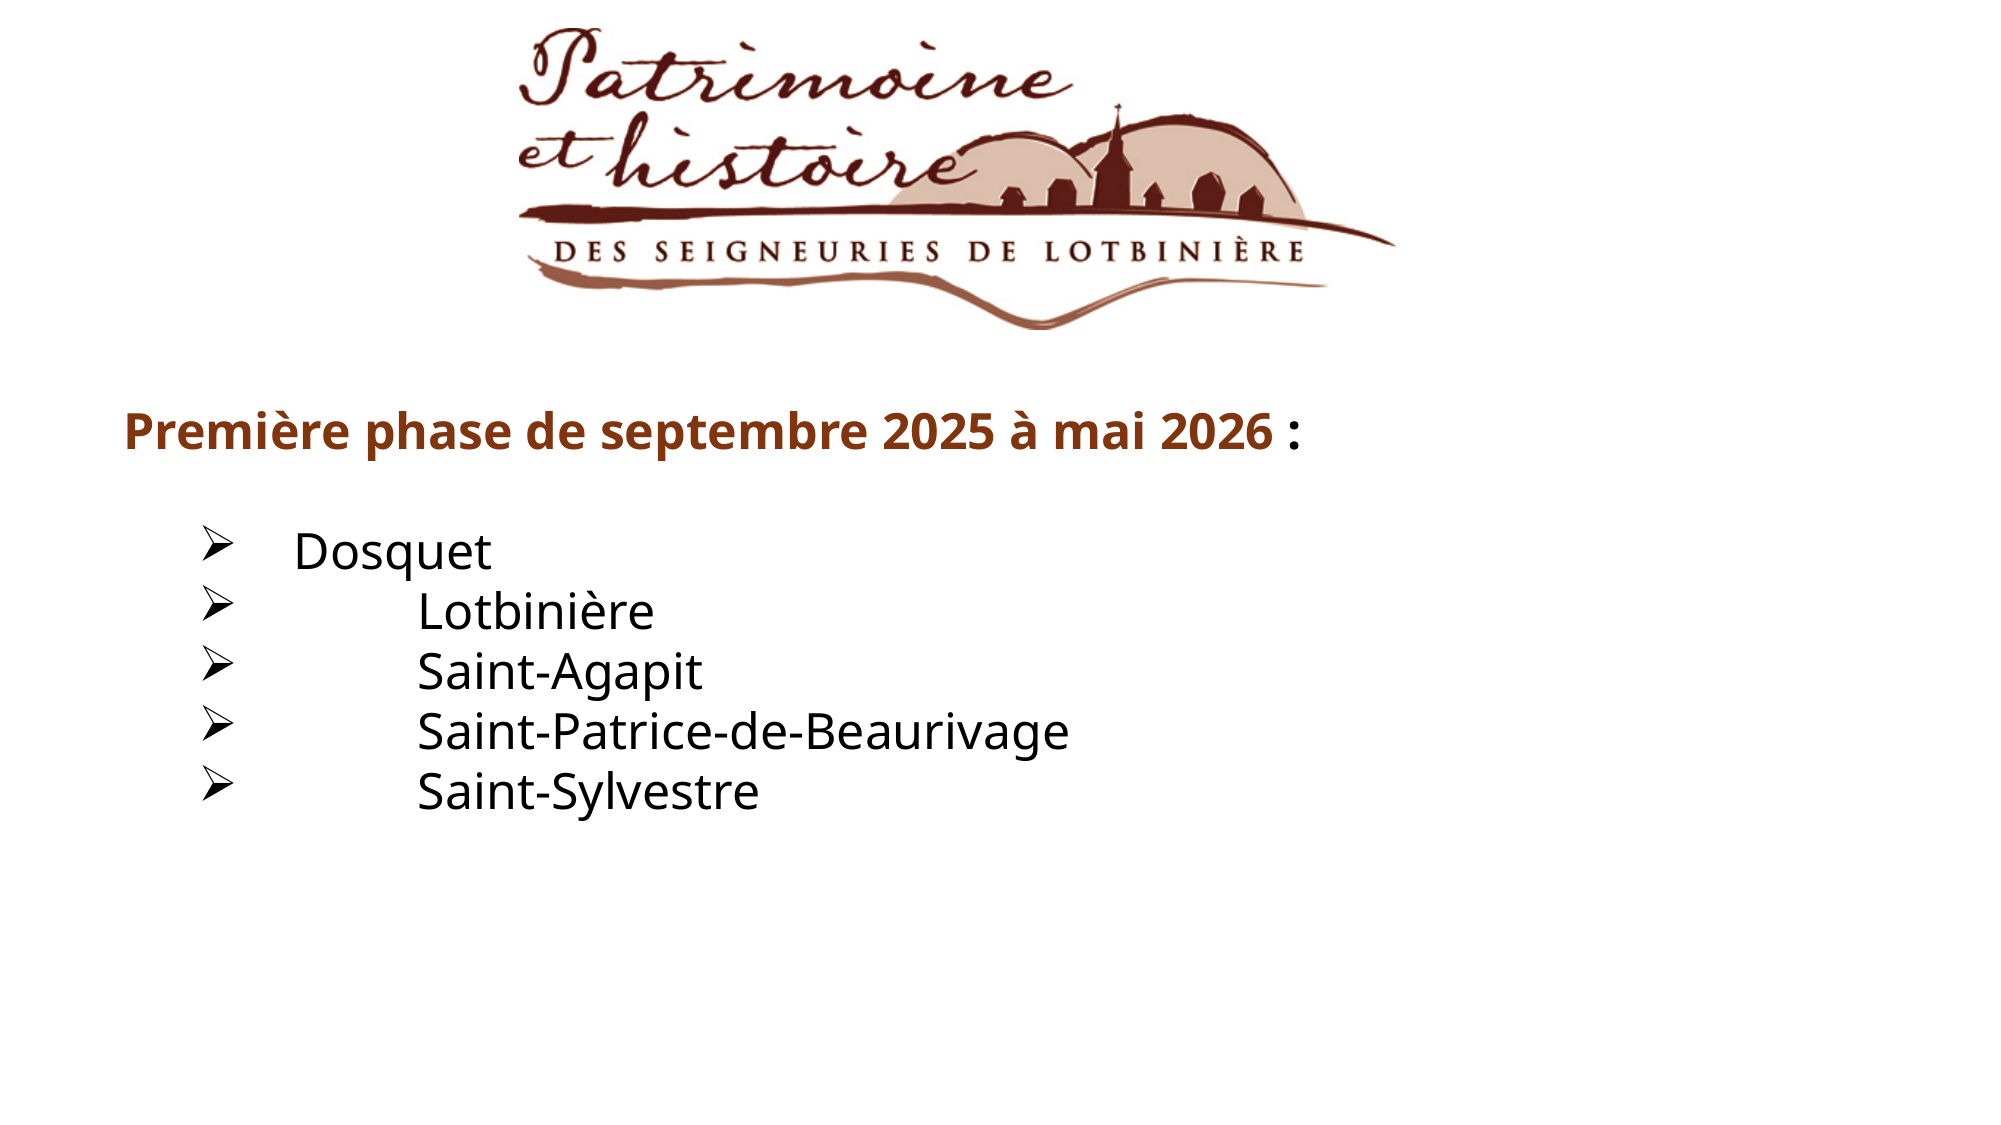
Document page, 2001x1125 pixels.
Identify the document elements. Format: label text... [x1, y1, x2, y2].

picture [518, 28, 1397, 330]
text_box Première phase de septembre 2025 à mai 2026 : Dosquet Lotbinière Saint-Agapit Saint-Patrice-de-Beaurivage Saint-Sylvestre [108, 391, 1909, 887]
